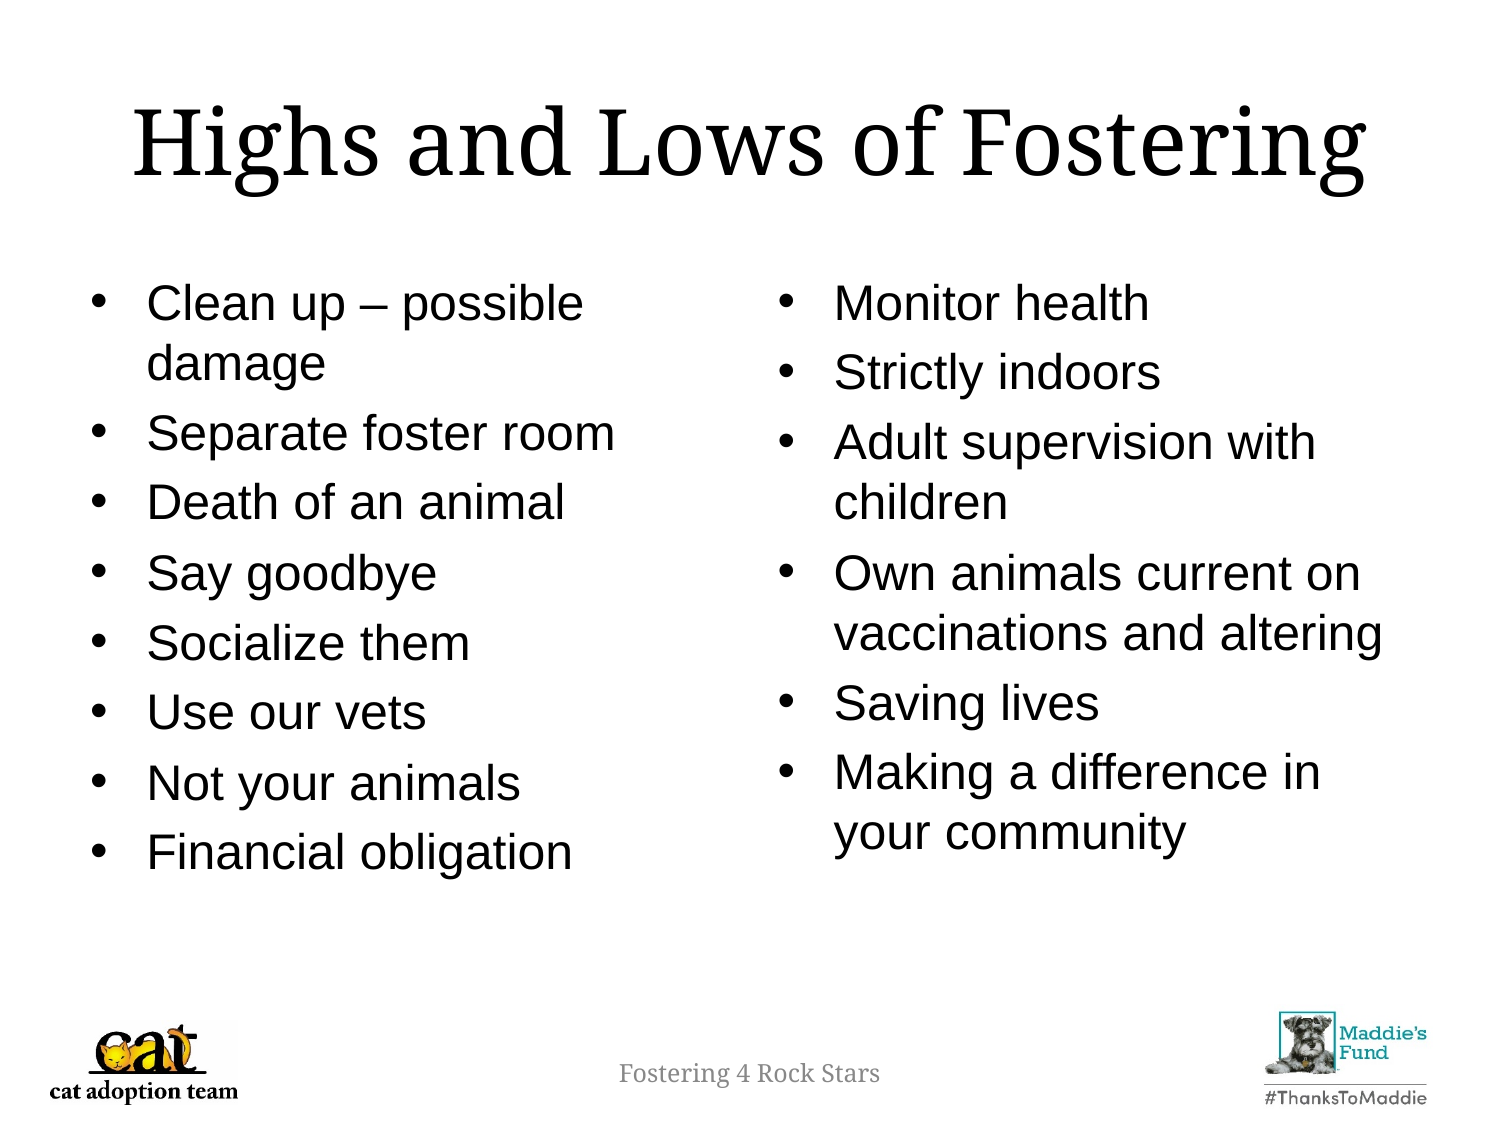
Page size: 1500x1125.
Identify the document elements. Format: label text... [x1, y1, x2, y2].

footer Fostering 4 Rock Stars [512, 1042, 988, 1103]
picture [49, 1019, 238, 1105]
list Clean up – possible damage Separate foster room Death of an animal Say goodbye Socialize them Use our vets Not your animals Financial obligation [75, 262, 738, 1005]
list Monitor health Strictly indoors Adult supervision with children Own animals current on vaccinations and altering Saving lives Making a difference in your community [762, 262, 1425, 1005]
title Highs and Lows of Fostering [75, 45, 1425, 233]
picture [1257, 1004, 1433, 1112]
